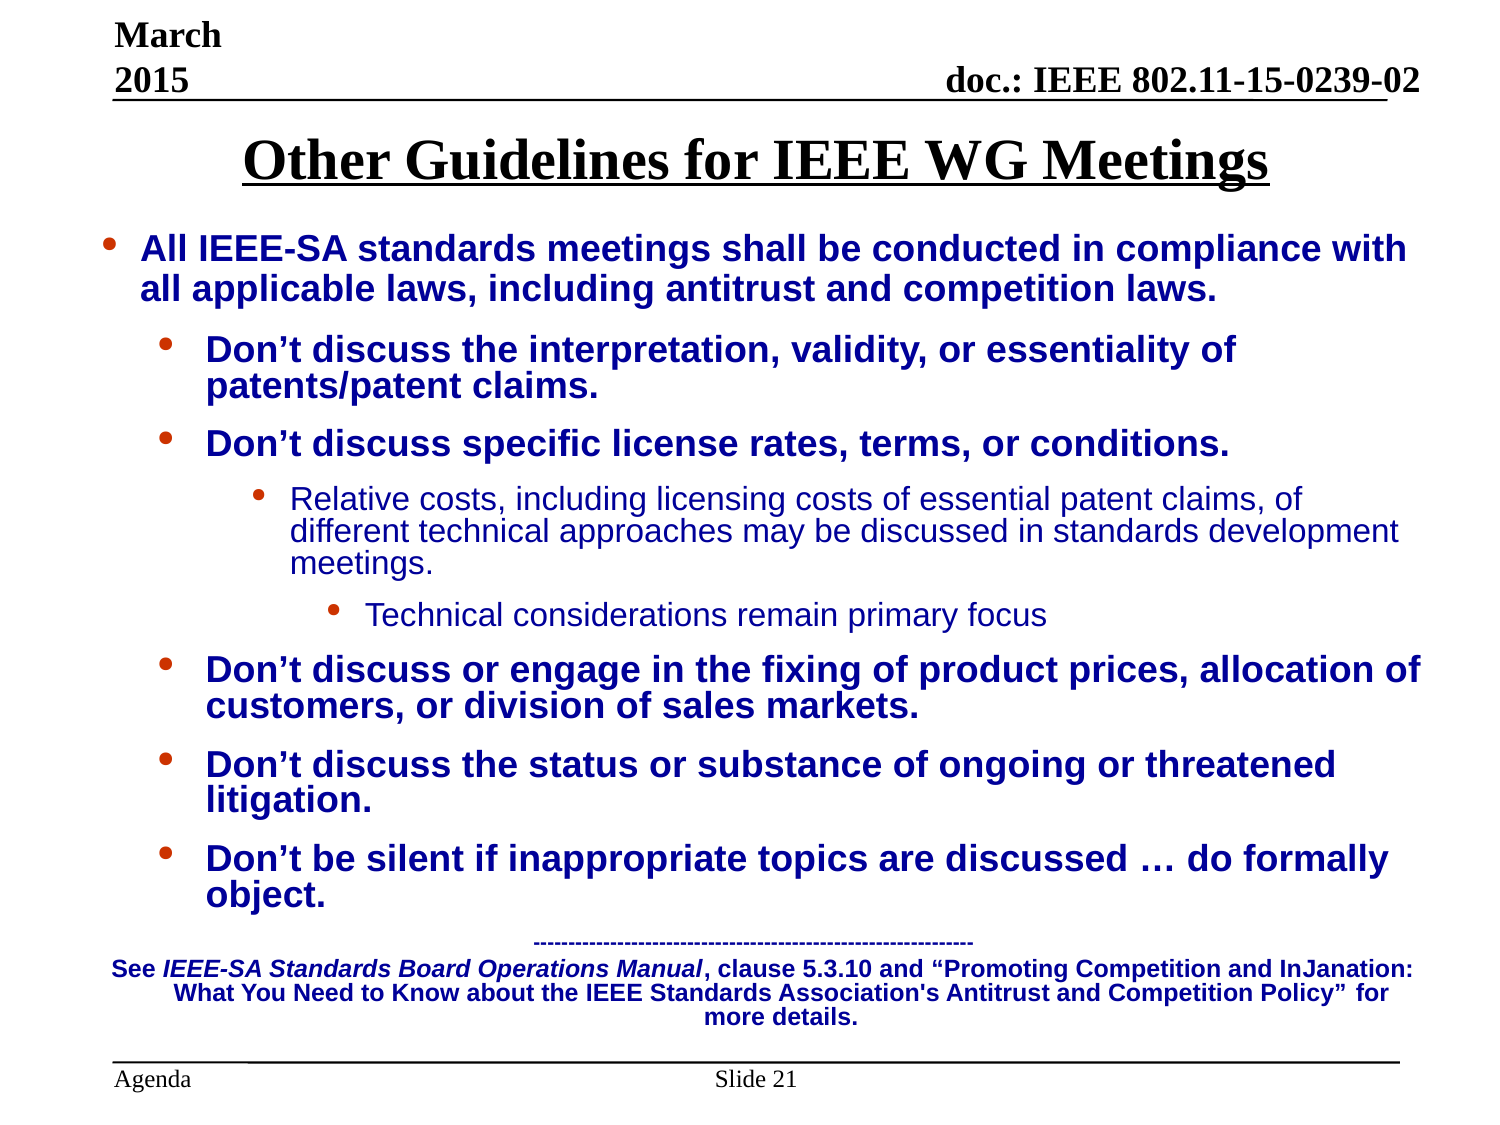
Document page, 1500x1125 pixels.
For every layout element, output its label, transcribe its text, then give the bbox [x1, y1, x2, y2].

slide_number Slide 21 [712, 1061, 800, 1093]
text_box [87, 37, 1438, 163]
title Other Guidelines for IEEE WG Meetings [62, 112, 1451, 201]
text_box All IEEE-SA standards meetings shall be conducted in compliance with all applicable laws, including antitrust and competition laws. Don’t discuss the interpretation, validity, or essentiality of patents/patent claims. Don’t discuss specific license rates, terms, or conditions. Relative costs, including licensing costs of essential patent claims, of different technical approaches may be discussed in standards development meetings. Technical considerations remain primary focus Don’t discuss or engage in the fixing of product prices, allocation of customers, or division of sales markets. Don’t discuss the status or substance of ongoing or threatened litigation. Don’t be silent if inappropriate topics are discussed … do formally object. --------------------------------------------------------------- See IEEE-SA Standards Board Operations Manual, clause 5.3.10 and “Promoting Competition and InJanation: What You Need to Know about the IEEE Standards Association's Antitrust and Competition Policy” for more details. [87, 200, 1438, 1050]
